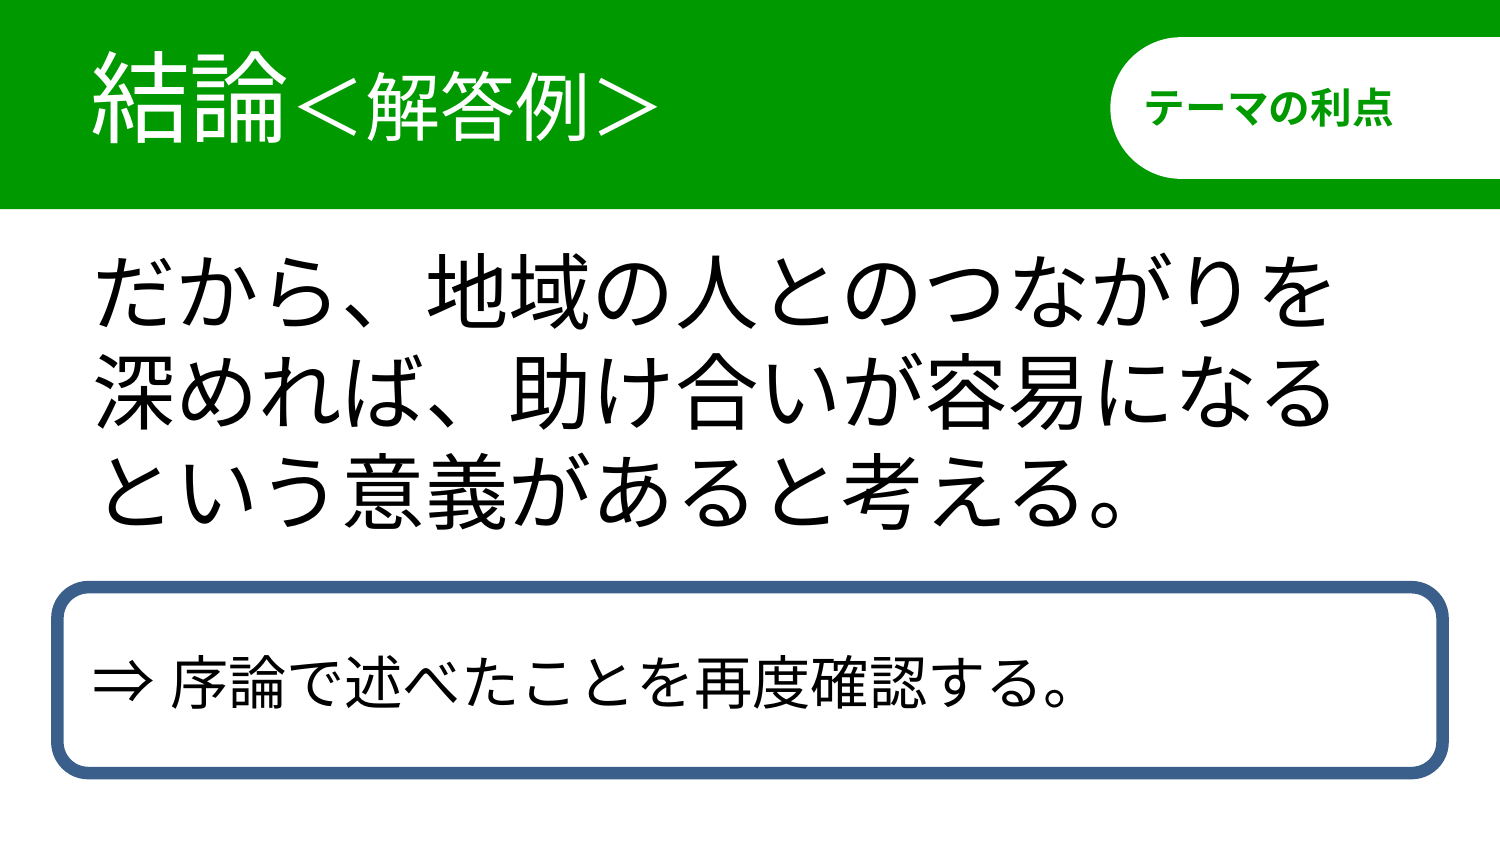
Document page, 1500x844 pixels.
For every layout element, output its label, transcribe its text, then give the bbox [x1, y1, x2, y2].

text_box だから、地域の人とのつながりを深めれば、助け合いが容易になるという意義があると考える。 [77, 232, 1428, 584]
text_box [57, 586, 1443, 774]
text_box テーマの利点 [1128, 74, 1409, 140]
text_box [0, 0, 1500, 211]
text_box [1108, 35, 1500, 181]
list 結論＜解答例＞ [75, 27, 1425, 182]
